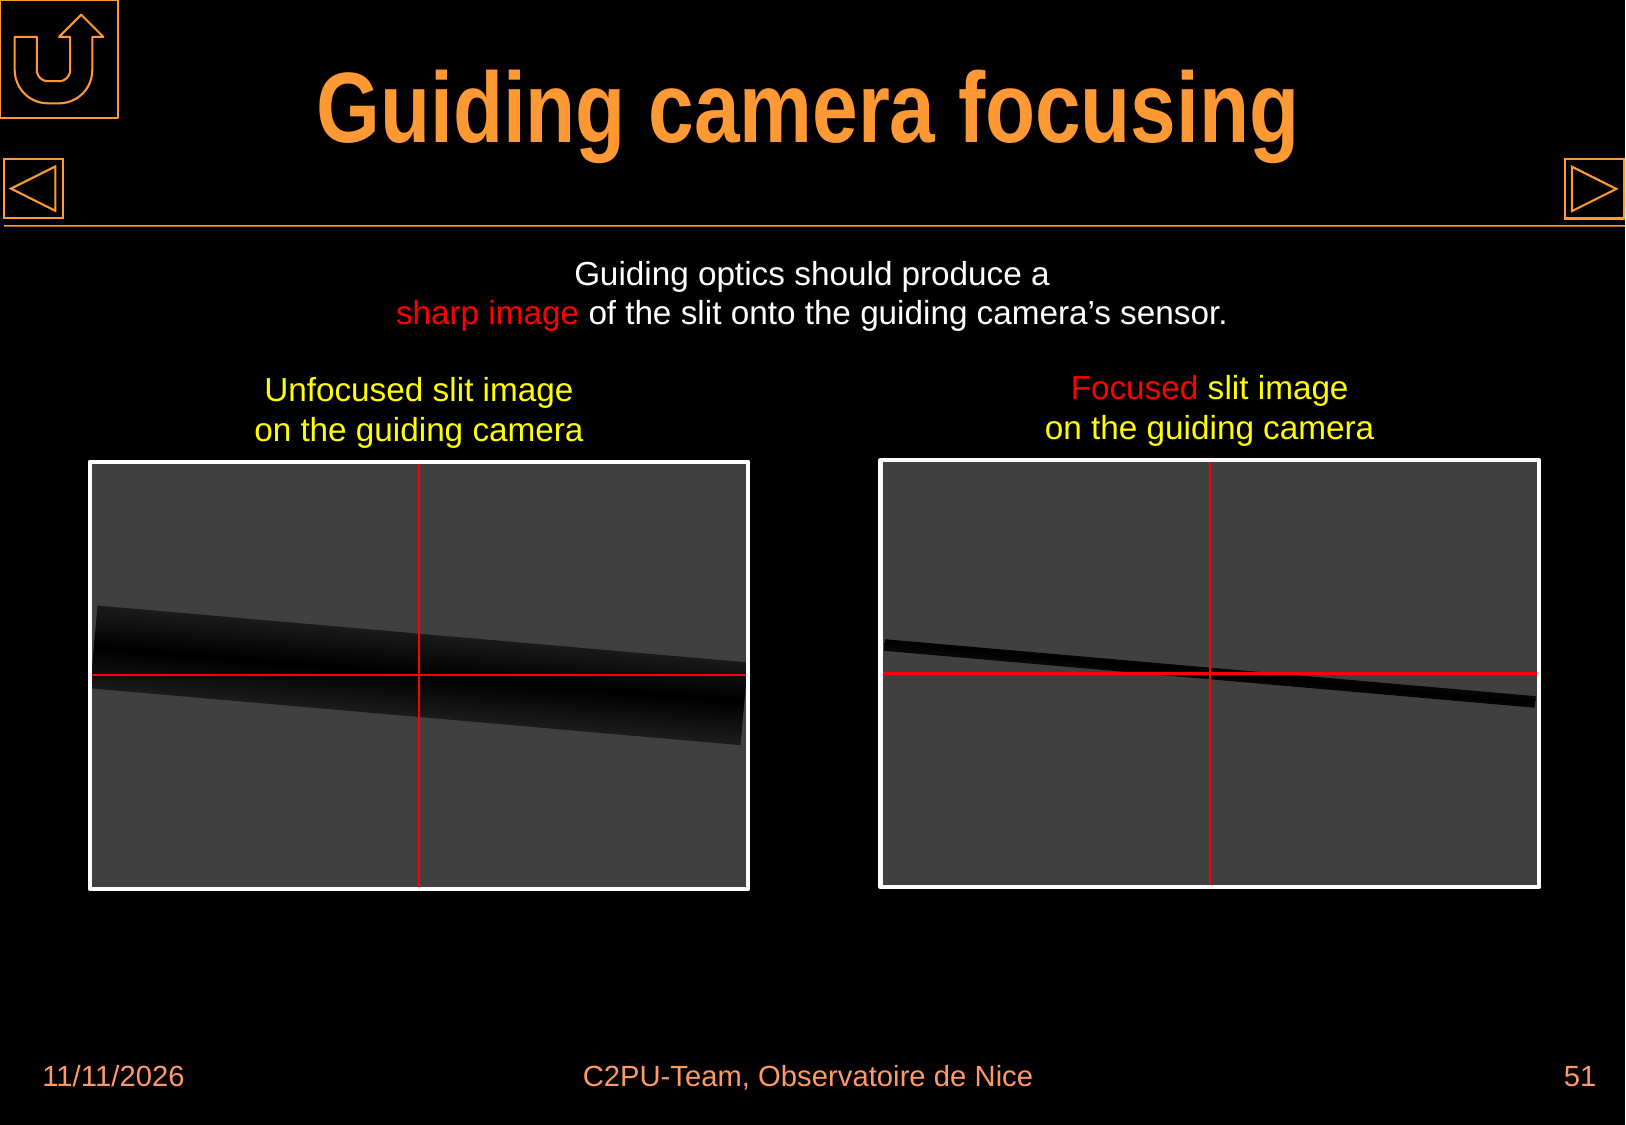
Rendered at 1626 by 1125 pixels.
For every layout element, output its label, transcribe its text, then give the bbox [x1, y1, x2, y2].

footer C2PU-Team, Observatoire de Nice [551, 1037, 1066, 1113]
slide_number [27, 1037, 366, 1113]
text_box Guiding optics should produce a sharp image of the slit onto the guiding camera’s sensor. [381, 244, 1244, 340]
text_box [879, 358, 1541, 888]
title Guiding camera focusing [178, 23, 1438, 211]
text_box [88, 360, 750, 889]
slide_number 51 [1272, 1037, 1612, 1113]
